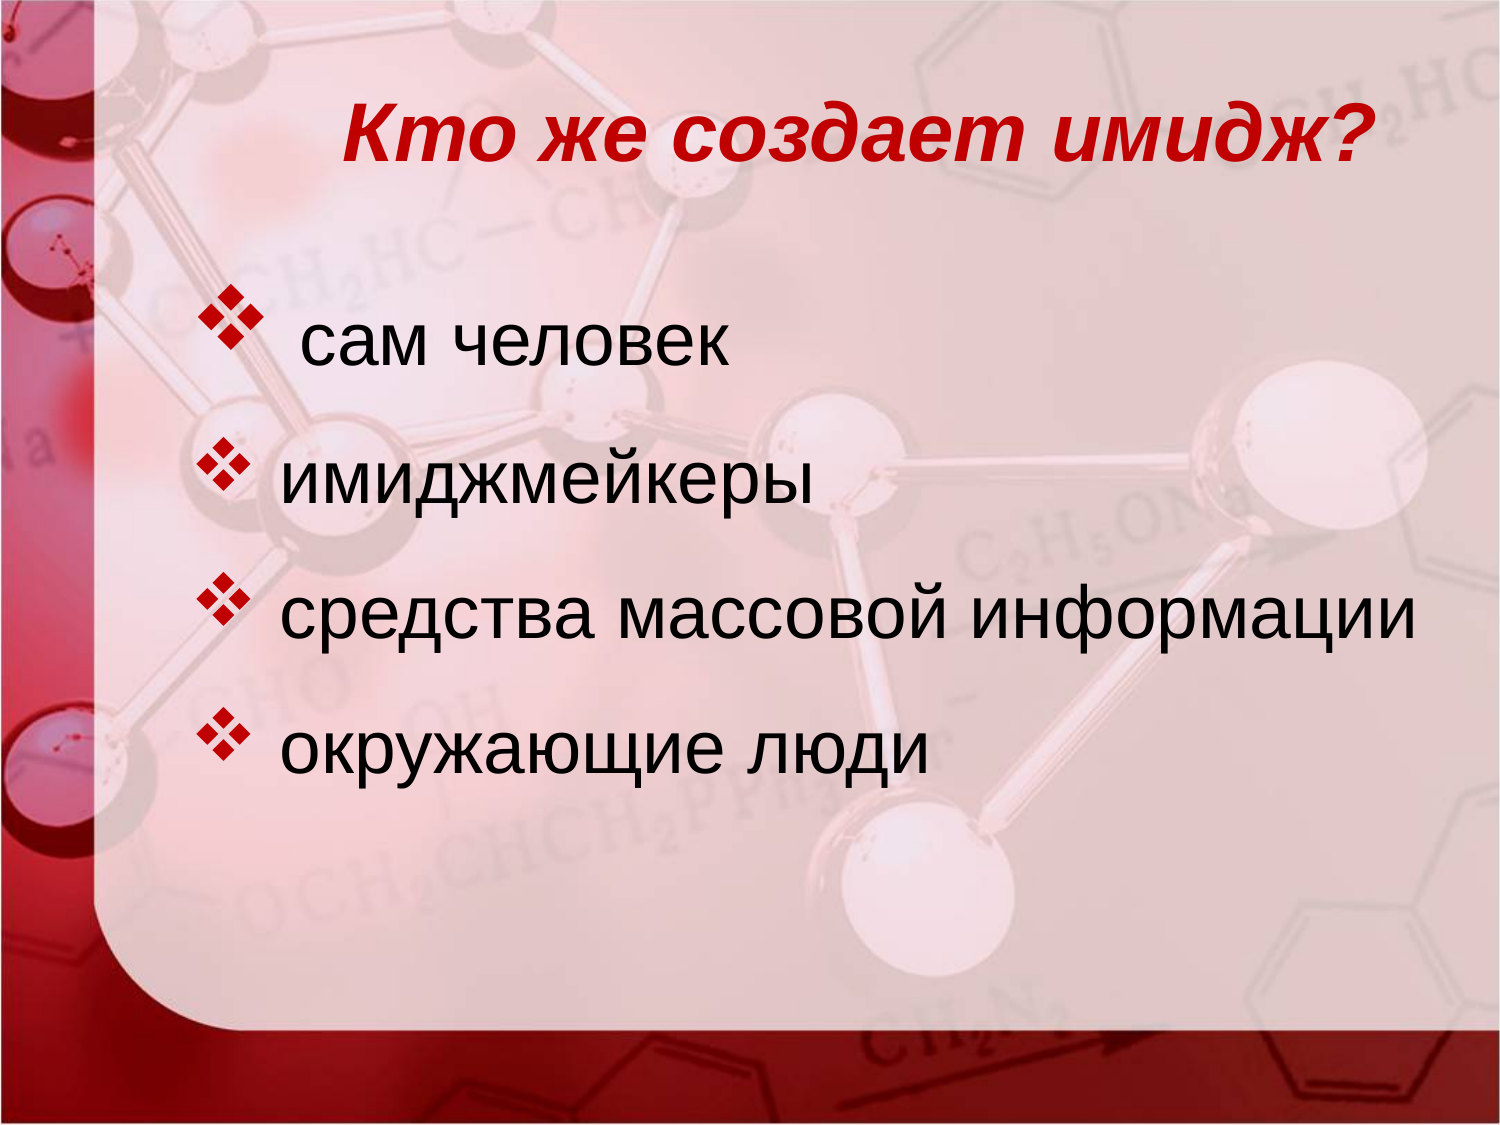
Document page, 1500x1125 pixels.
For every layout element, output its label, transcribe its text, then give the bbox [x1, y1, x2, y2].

title Кто же создает имидж? [222, 70, 1442, 210]
text_box сам человек имиджмейкеры средства массовой информации окружающие люди [175, 210, 1465, 796]
picture [0, 0, 1500, 1125]
